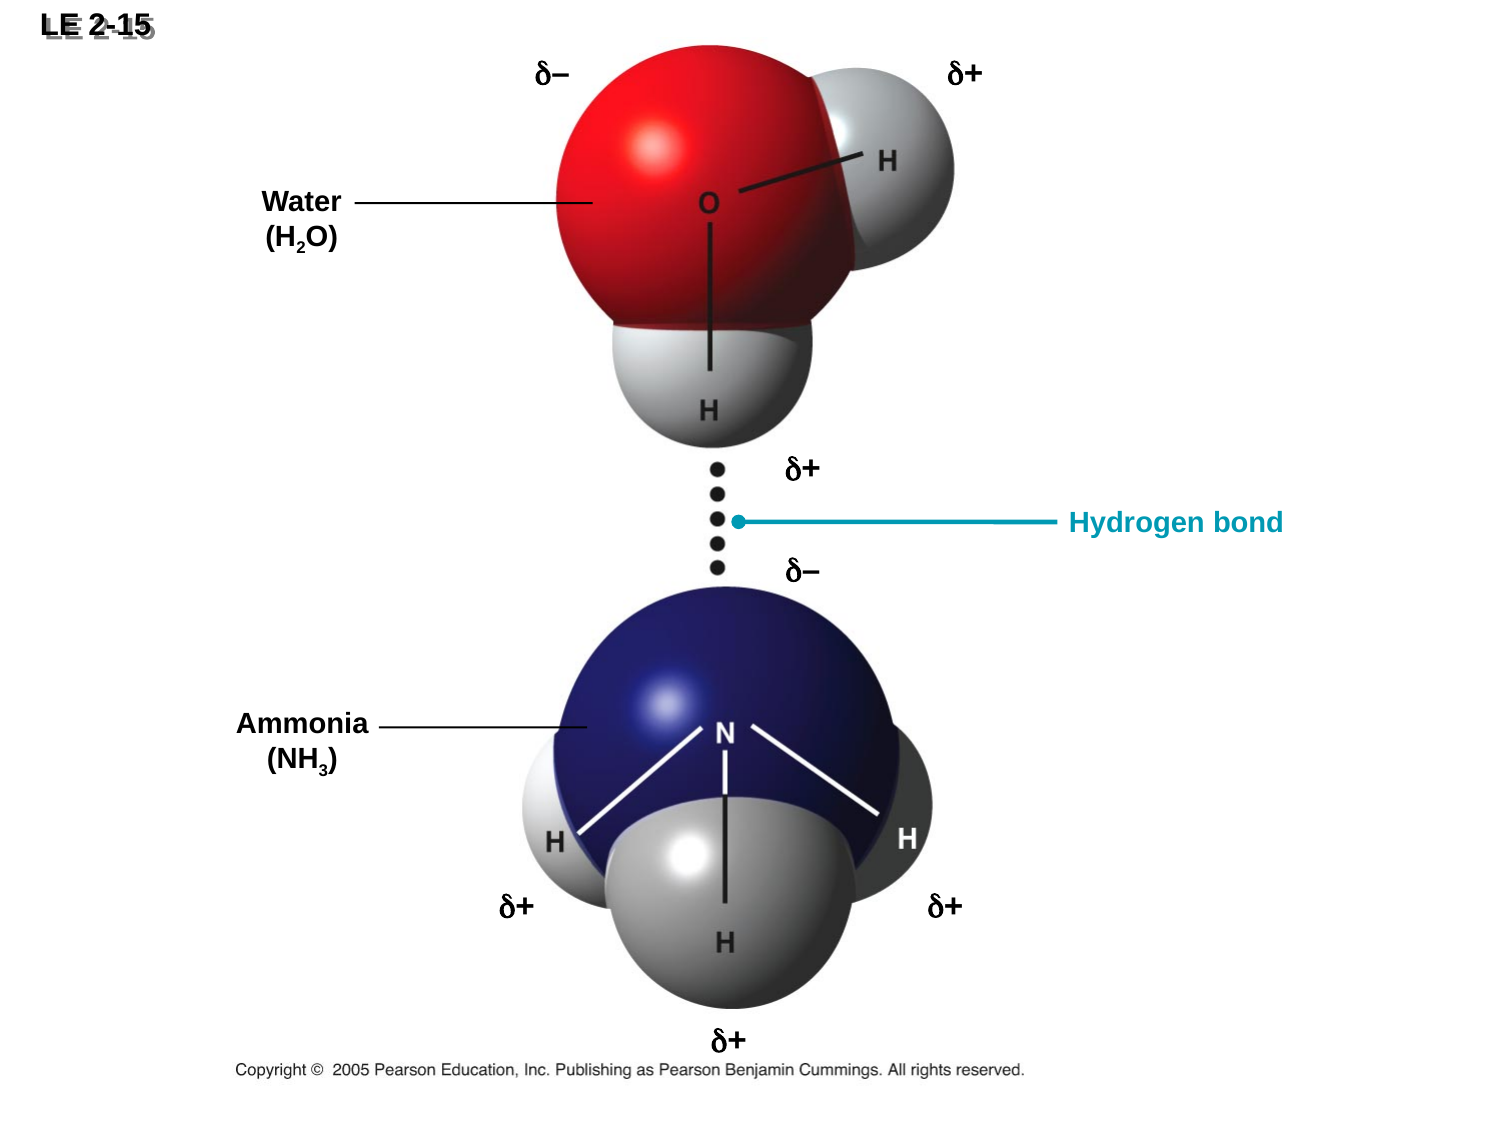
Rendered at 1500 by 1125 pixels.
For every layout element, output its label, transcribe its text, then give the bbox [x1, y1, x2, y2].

title LE 2-15 [24, 0, 351, 51]
picture [207, 36, 1293, 1088]
